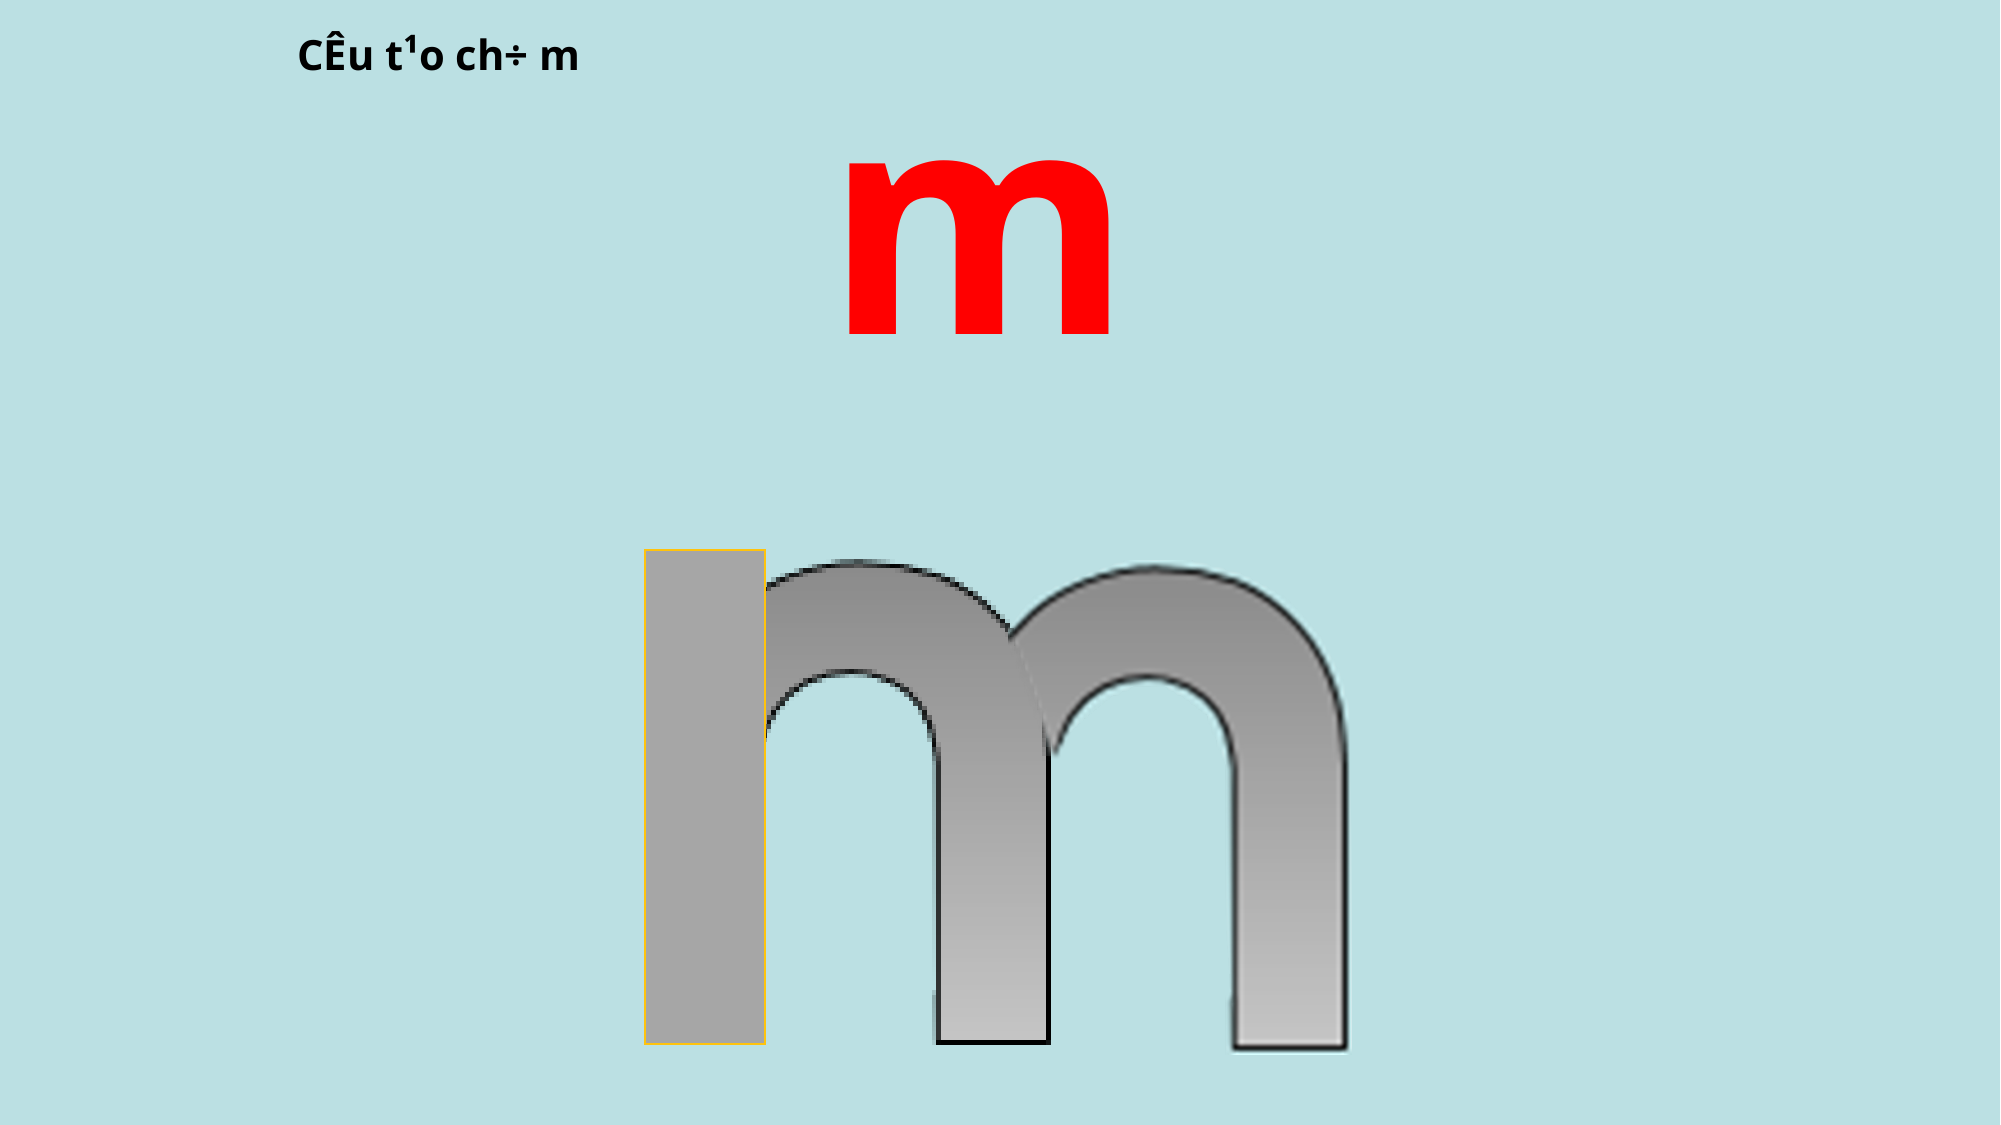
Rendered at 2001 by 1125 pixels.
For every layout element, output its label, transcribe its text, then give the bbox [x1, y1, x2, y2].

picture [712, 555, 1352, 1055]
text_box CÊu t¹o ch÷ m [282, 21, 645, 87]
text_box ­ [699, 87, 1253, 560]
text_box m [810, 14, 1143, 404]
text_box [644, 549, 766, 1045]
